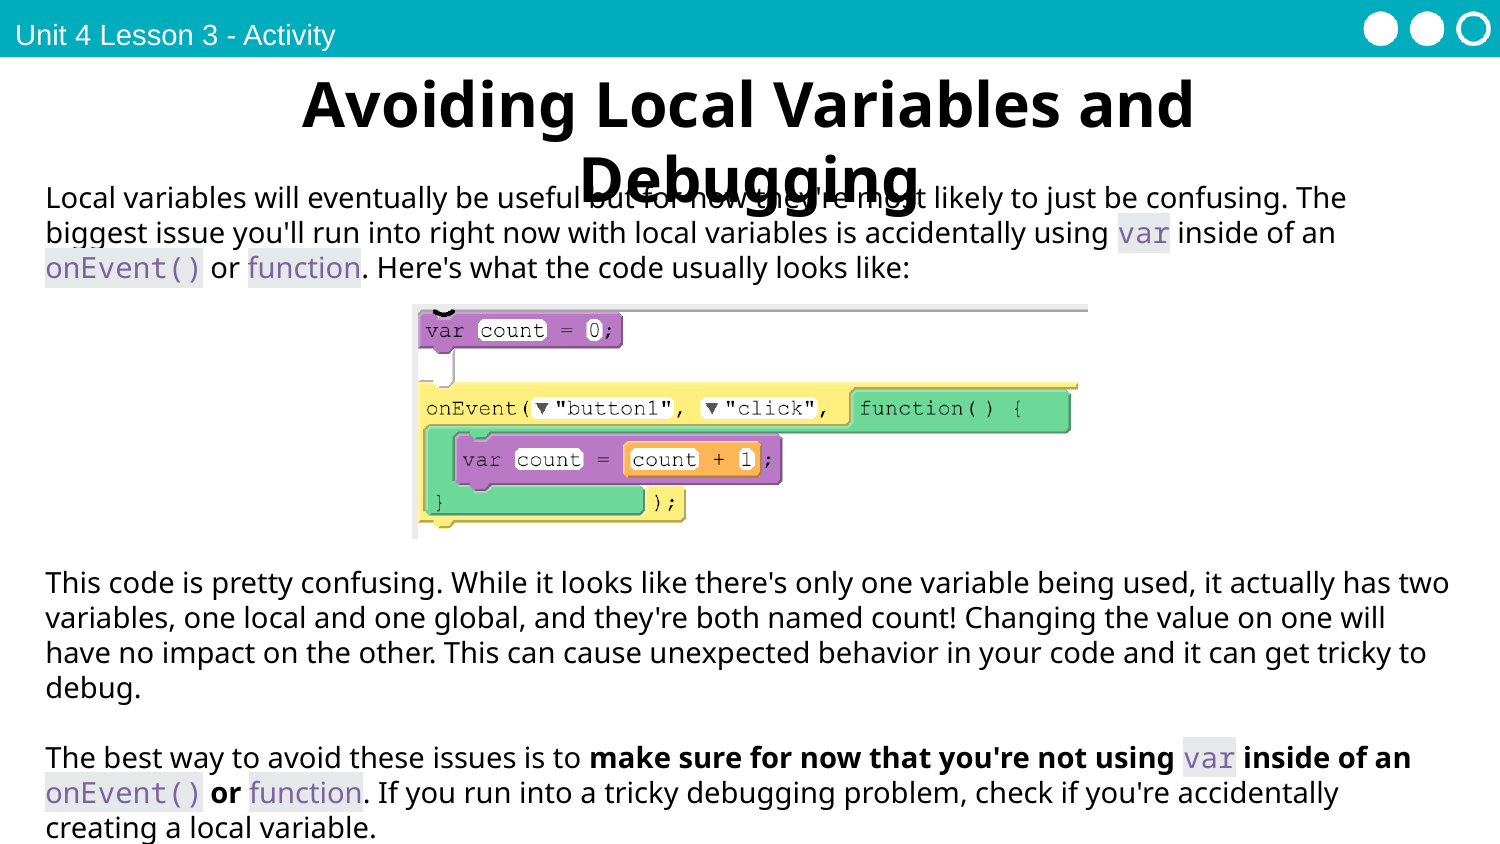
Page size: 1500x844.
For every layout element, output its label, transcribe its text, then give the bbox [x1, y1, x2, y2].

picture [0, 0, 1500, 844]
text_box Unit 4 Lesson 3 - Activity [0, 0, 750, 58]
text_box Avoiding Local Variables and Debugging [138, 50, 1362, 150]
text_box Local variables will eventually be useful but for now they're most likely to just be confusing. The biggest issue you'll run into right now with local variables is accidentally using var inside of an onEvent() or function. Here's what the code usually looks like: This code is pretty confusing. While it looks like there's only one variable being used, it actually has two variables, one local and one global, and they're both named count! Changing the value on one will have no impact on the other. This can cause unexpected behavior in your code and it can get tricky to debug. The best way to avoid these issues is to make sure for now that you're not using var inside of an onEvent() or function. If you run into a tricky debugging problem, check if you're accidentally creating a local variable. [30, 164, 1470, 793]
